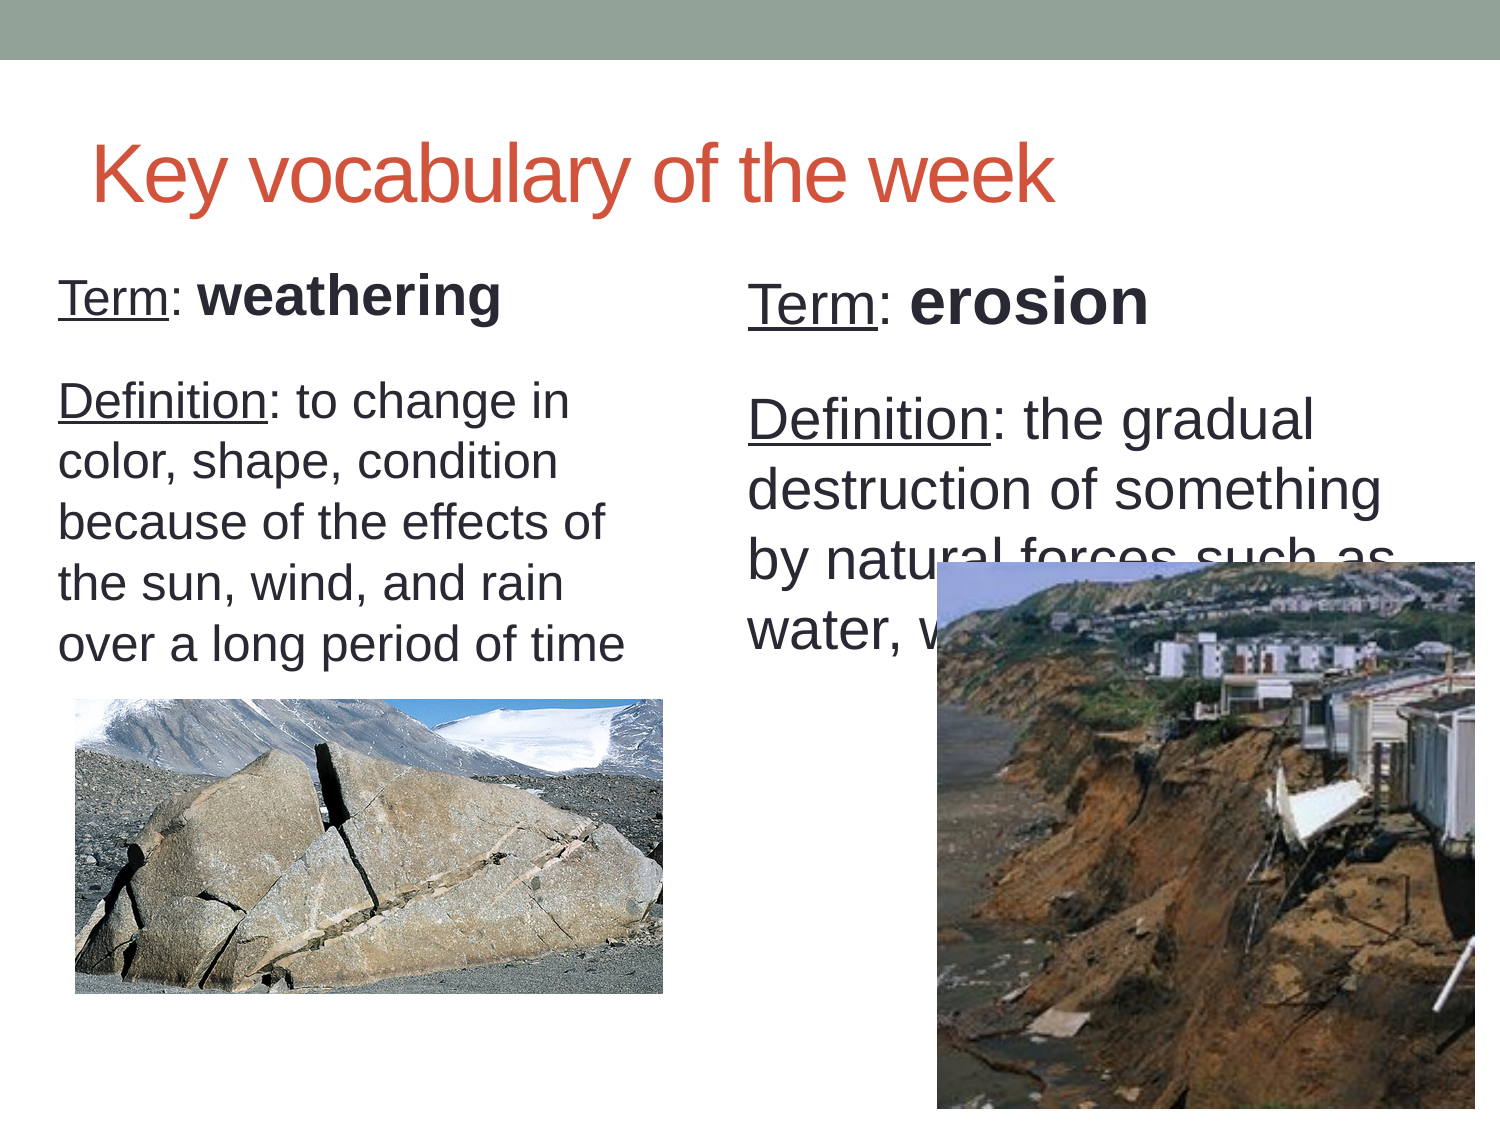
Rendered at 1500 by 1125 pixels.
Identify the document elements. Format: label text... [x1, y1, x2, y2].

list Term: weathering Definition: to change in color, shape, condition because of the effects of the sun, wind, and rain over a long period of time [24, 249, 650, 1063]
title Key vocabulary of the week [75, 87, 1425, 250]
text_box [937, 562, 1476, 1109]
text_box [74, 699, 663, 994]
list Term: erosion Definition: the gradual destruction of something by natural forces such as water, wind, or ice [712, 249, 1438, 1075]
